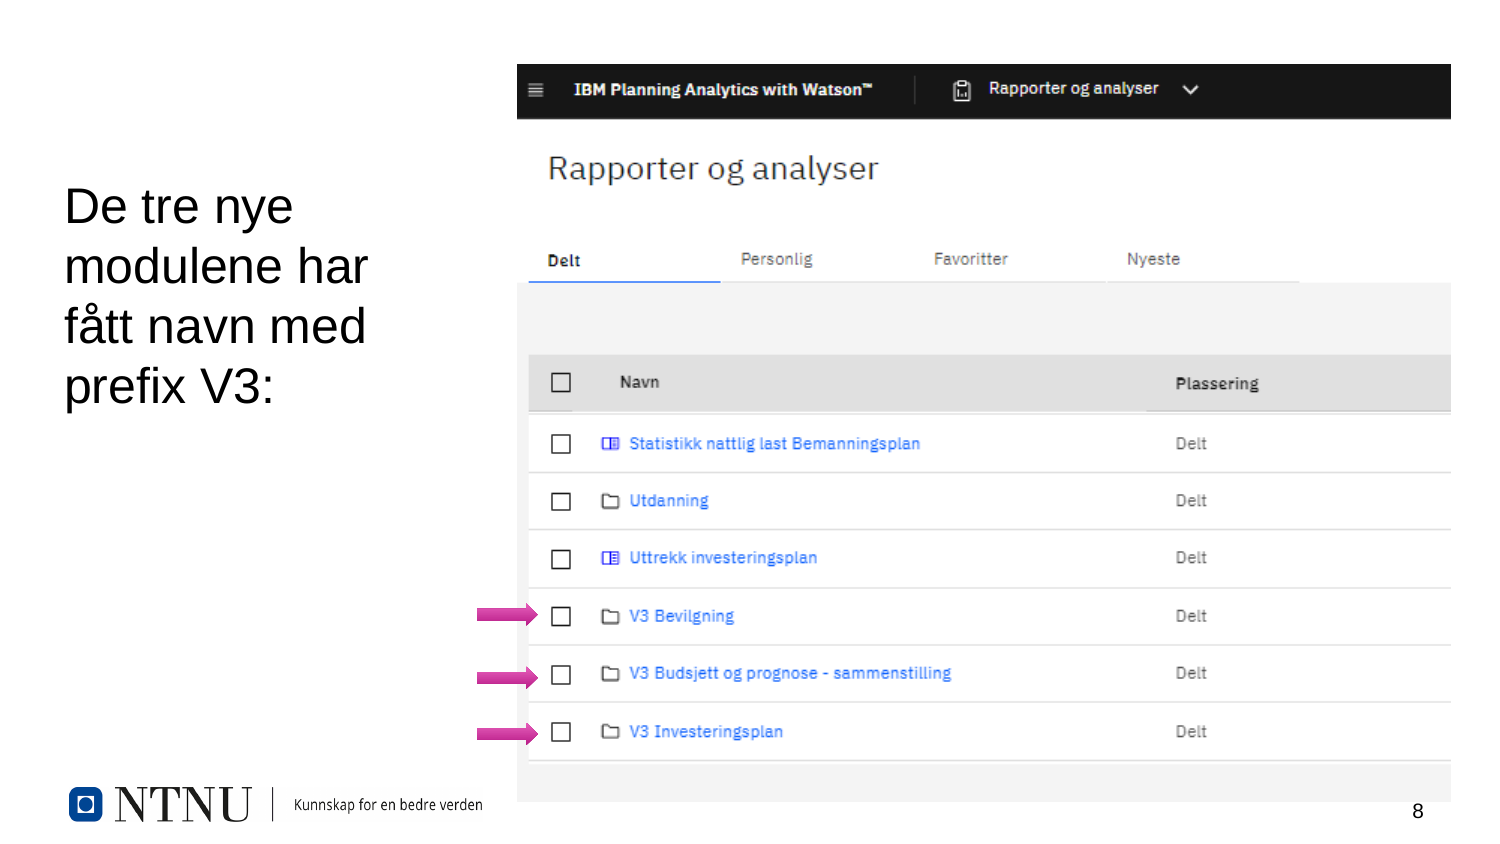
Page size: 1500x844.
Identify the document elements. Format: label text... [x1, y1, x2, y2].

text_box [477, 672, 511, 684]
picture [69, 787, 483, 822]
picture [516, 64, 1451, 802]
text_box [477, 728, 511, 740]
list De tre nye modulene har fått navn med prefix V3: [49, 165, 461, 759]
text_box [477, 608, 511, 621]
